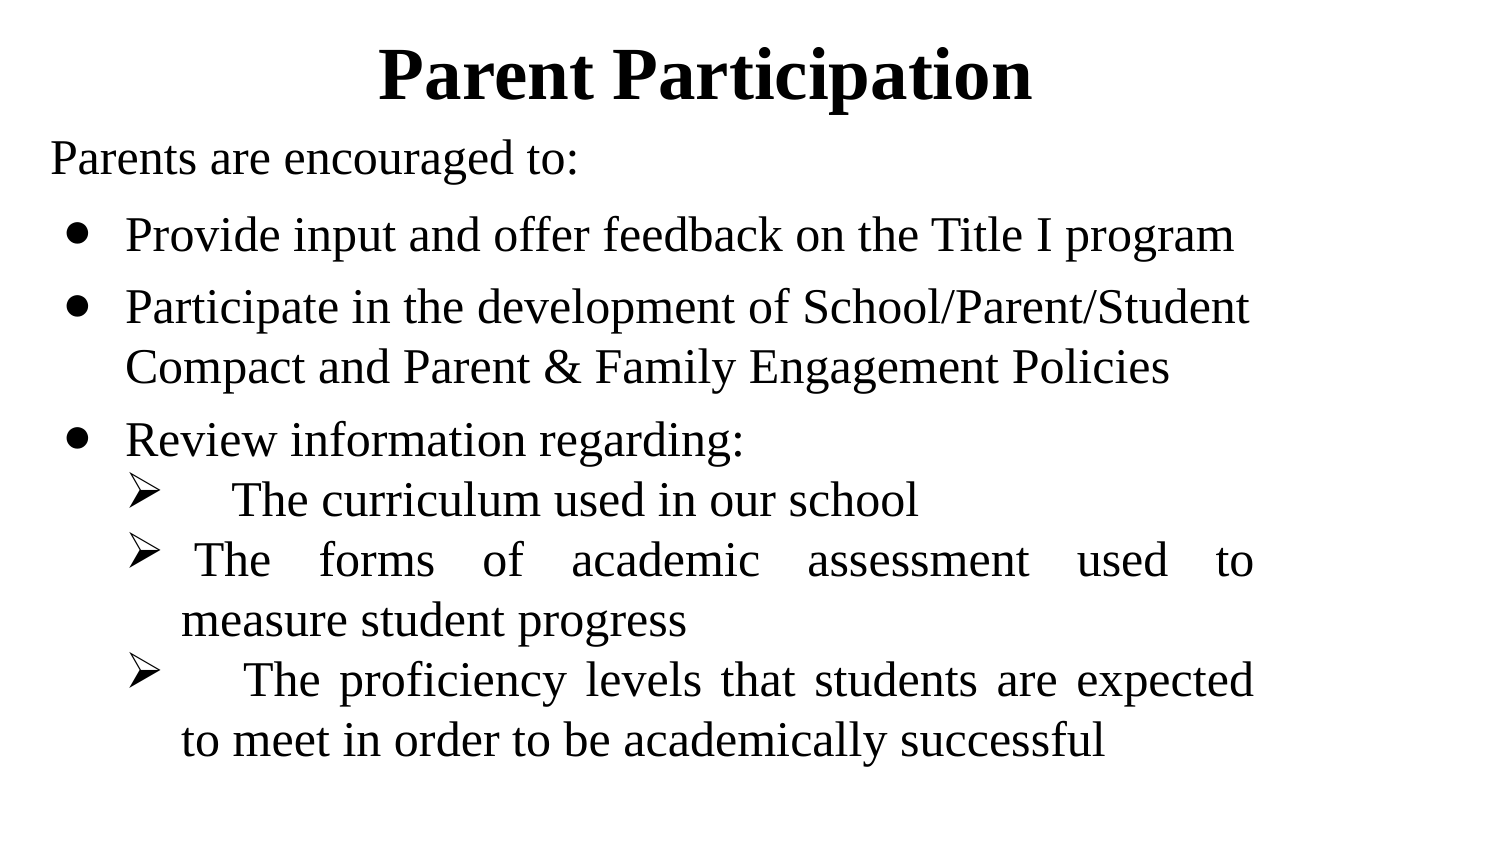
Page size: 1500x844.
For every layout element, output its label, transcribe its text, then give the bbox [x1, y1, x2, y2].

text_box Parent Participation [364, 9, 1061, 149]
text_box Parents are encouraged to: Provide input and offer feedback on the Title I program Participate in the development of School/Parent/Student Compact and Parent & Family Engagement Policies Review information regarding: The curriculum used in our school The forms of academic assessment used to measure student progress The proficiency levels that students are expected to meet in order to be academically successful [35, 109, 1271, 779]
